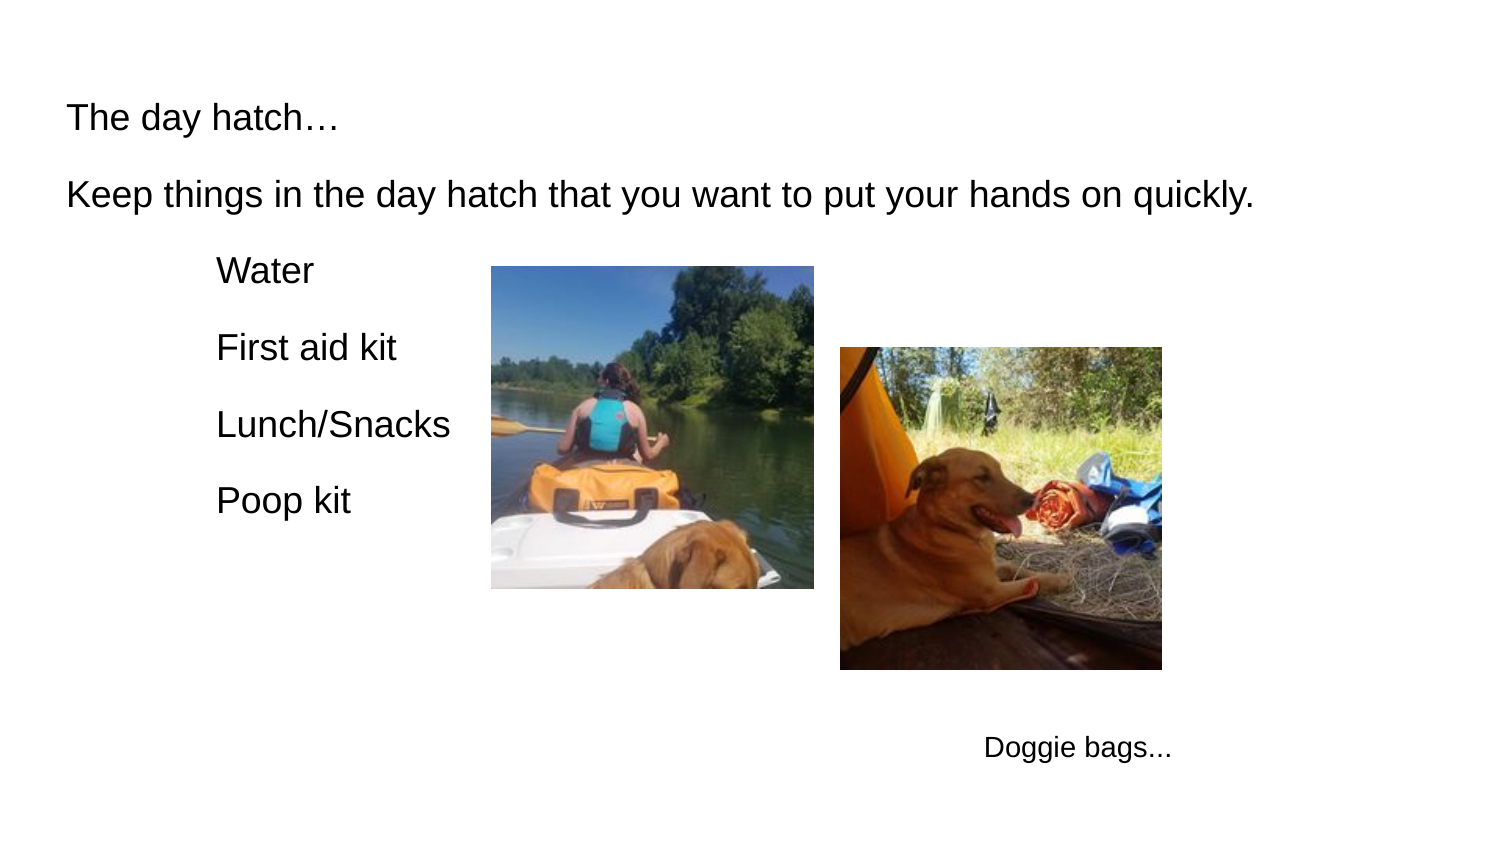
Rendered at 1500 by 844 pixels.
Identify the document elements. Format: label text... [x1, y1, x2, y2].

picture [839, 347, 1162, 670]
list The day hatch… Keep things in the day hatch that you want to put your hands on quickly. Water First aid kit Lunch/Snacks Poop kit [51, 71, 1449, 632]
picture [490, 266, 814, 589]
text_box Doggie bags... [969, 713, 1500, 779]
